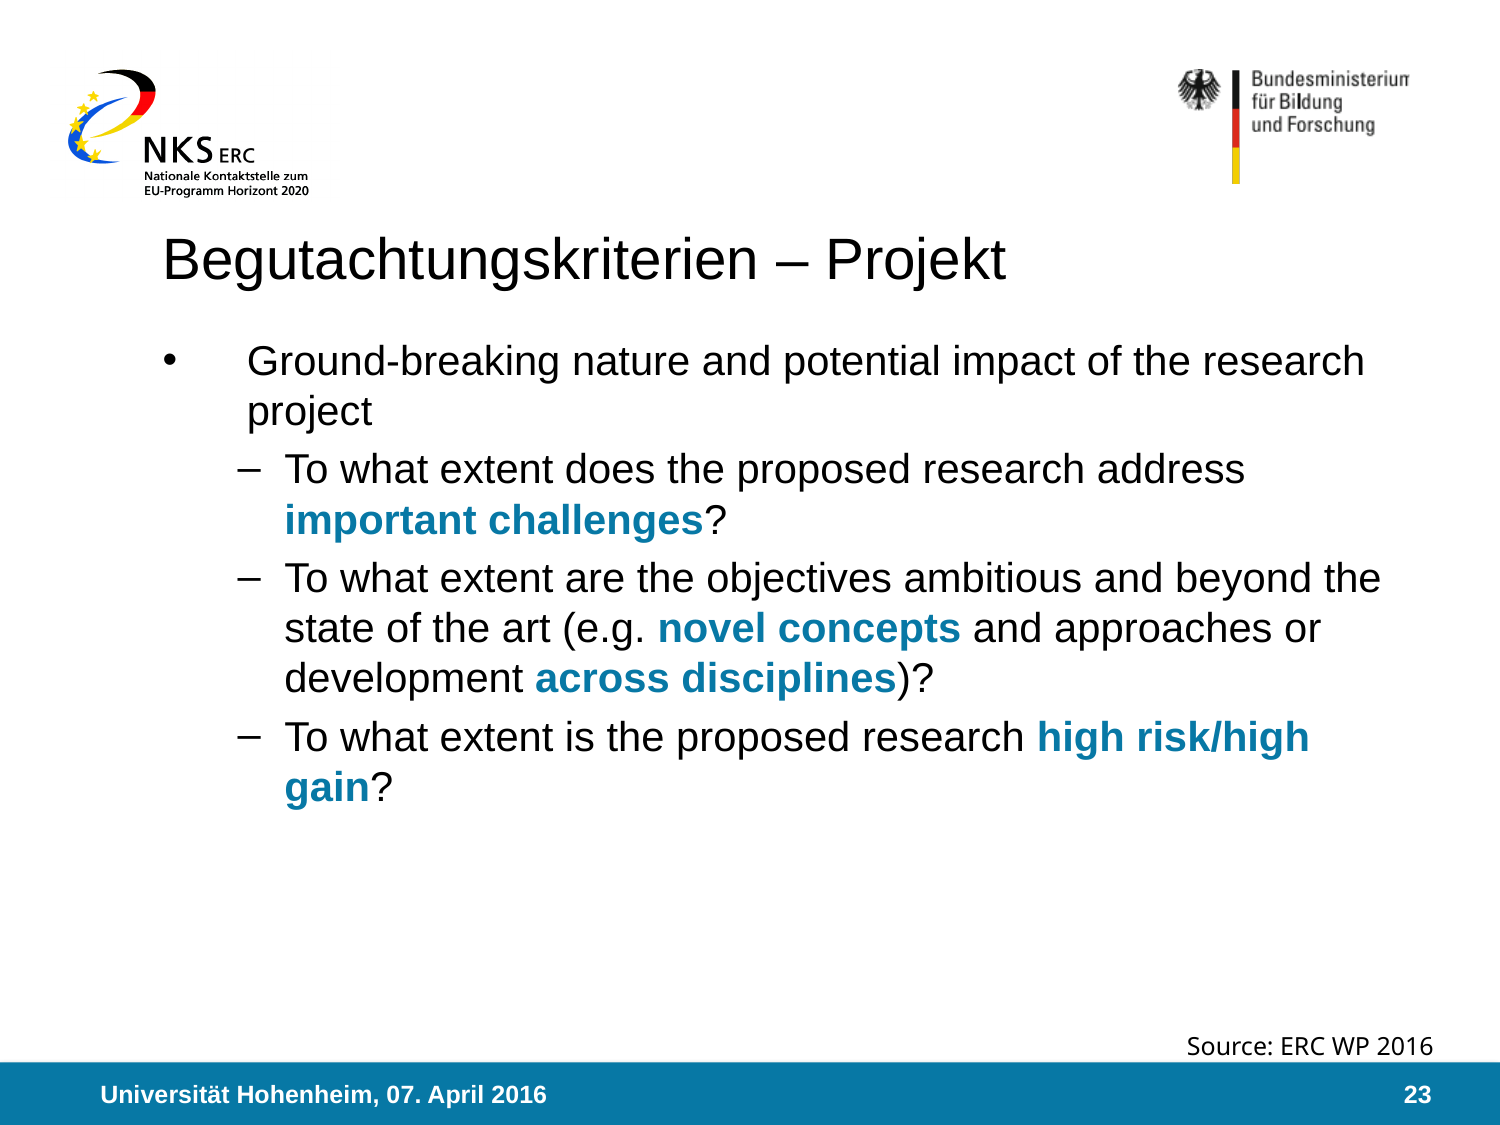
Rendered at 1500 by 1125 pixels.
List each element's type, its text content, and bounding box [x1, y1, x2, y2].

title Begutachtungskriterien – Projekt [147, 219, 1425, 292]
text_box Source: ERC WP 2016 [1171, 1023, 1500, 1069]
picture [50, 50, 340, 202]
list Ground-breaking nature and potential impact of the research project To what extent does the proposed research address important challenges? To what extent are the objectives ambitious and beyond the state of the art (e.g. novel concepts and approaches or development across disciplines)? To what extent is the proposed research high risk/high gain? [147, 326, 1426, 1006]
